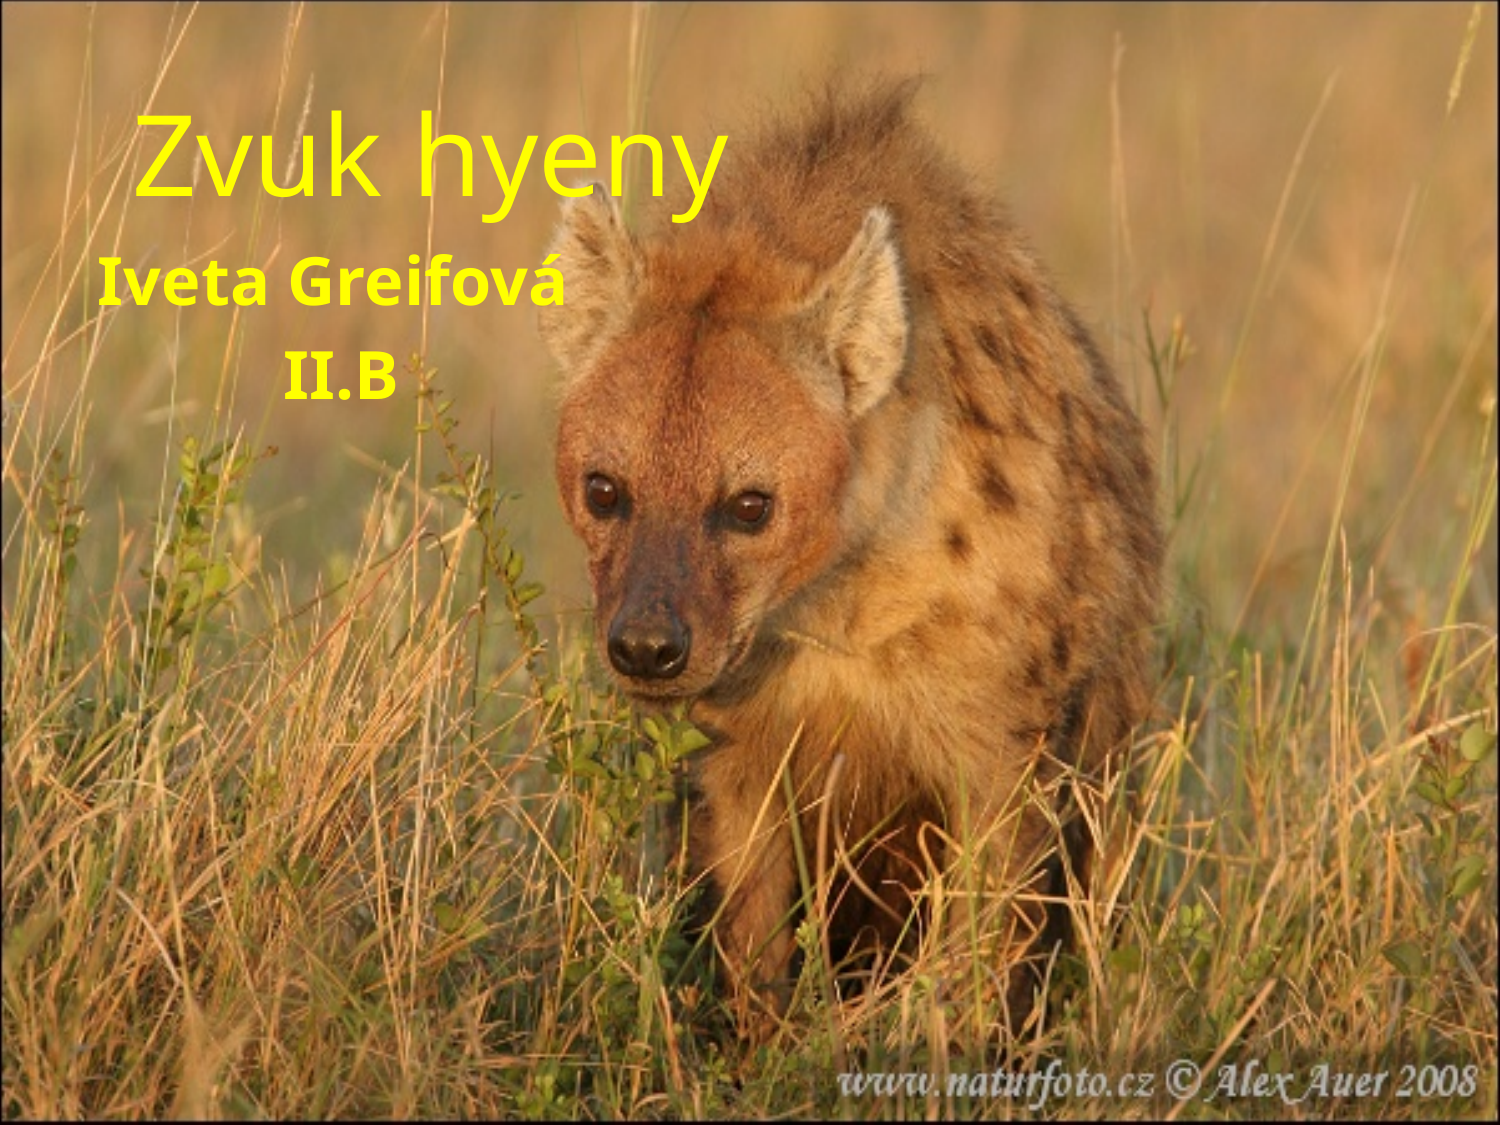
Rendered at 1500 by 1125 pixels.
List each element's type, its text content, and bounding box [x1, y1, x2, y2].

picture [0, 0, 1500, 1125]
subtitle Iveta Greifová II.B [0, 231, 867, 520]
title Zvuk hyeny [64, 30, 798, 231]
